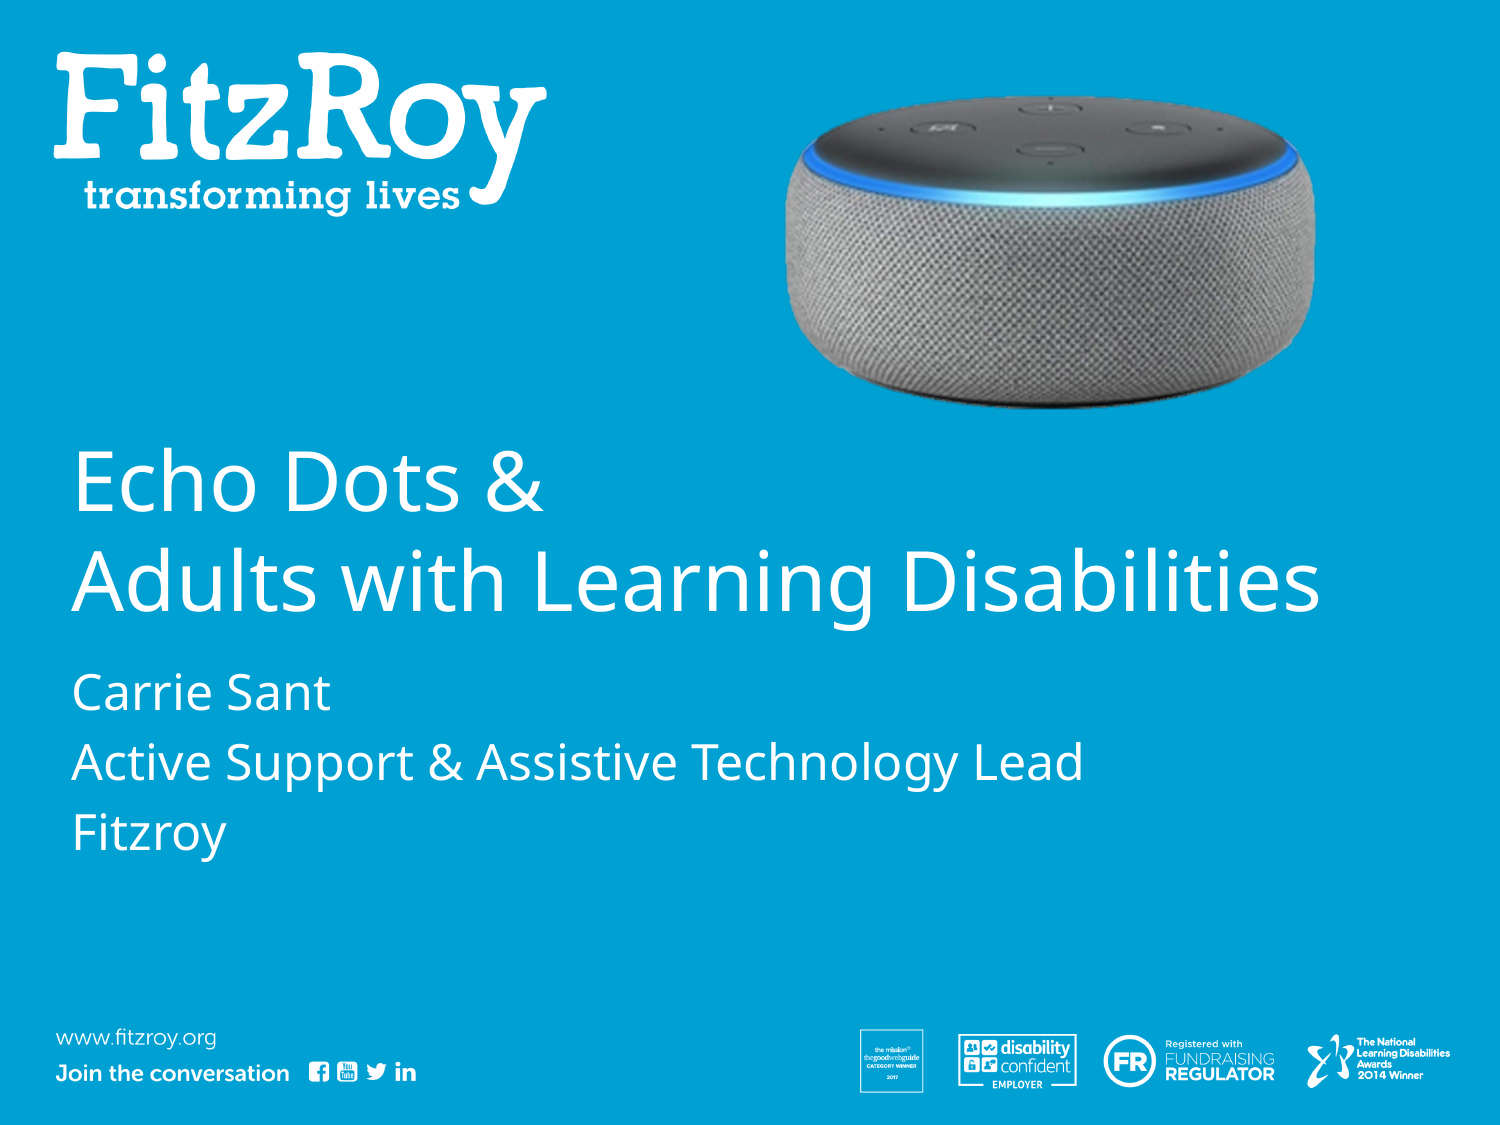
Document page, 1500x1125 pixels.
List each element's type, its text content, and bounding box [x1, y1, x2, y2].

picture [786, 96, 1315, 409]
title Echo Dots & Adults with Learning Disabilities [56, 407, 1500, 649]
subtitle Carrie Sant Active Support & Assistive Technology Lead Fitzroy [56, 652, 1456, 941]
